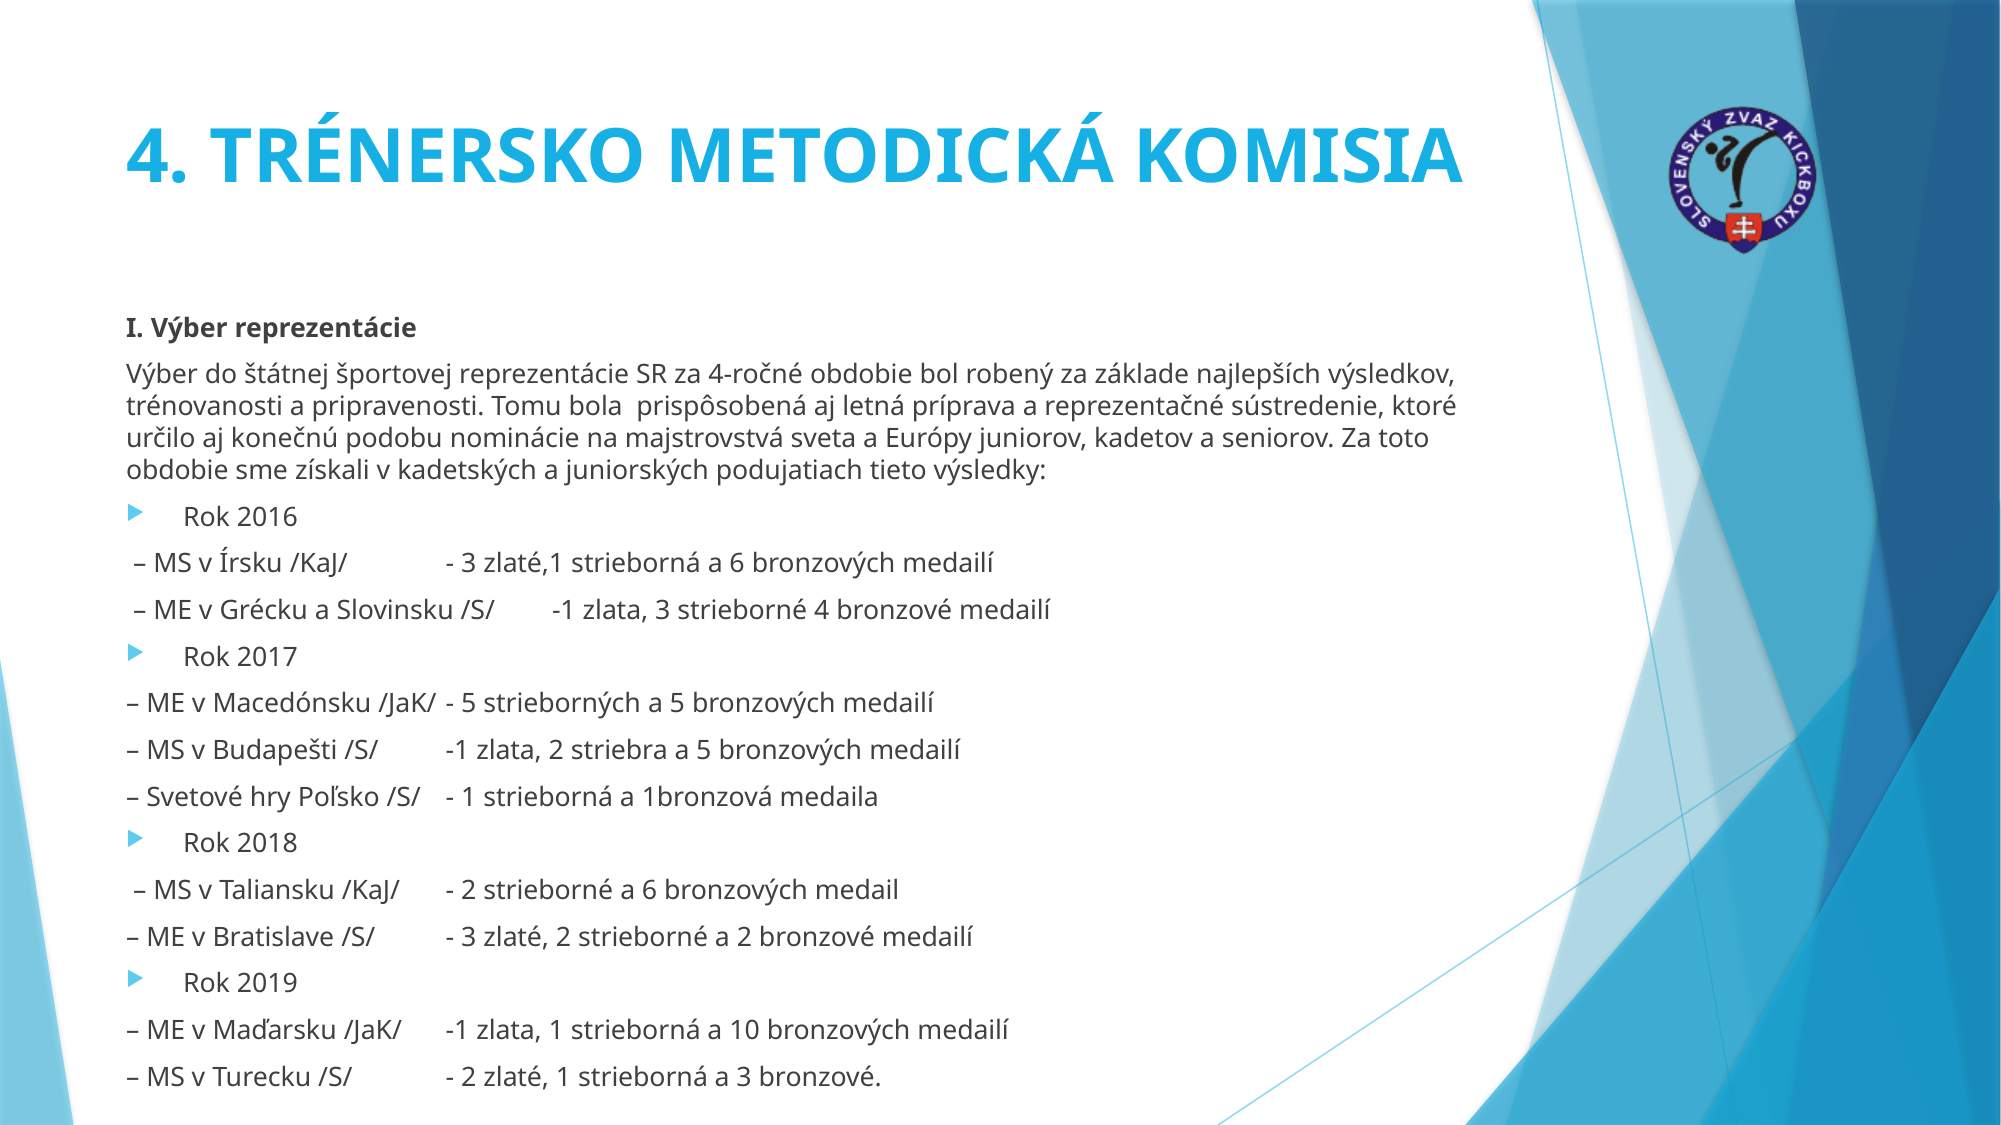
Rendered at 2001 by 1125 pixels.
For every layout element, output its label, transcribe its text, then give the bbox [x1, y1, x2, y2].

list I. Výber reprezentácie Výber do štátnej športovej reprezentácie SR za 4-ročné obdobie bol robený za základe najlepších výsledkov, trénovanosti a pripravenosti. Tomu bola prispôsobená aj letná príprava a reprezentačné sústredenie, ktoré určilo aj konečnú podobu nominácie na majstrovstvá sveta a Európy juniorov, kadetov a seniorov. Za toto obdobie sme získali v kadetských a juniorských podujatiach tieto výsledky: Rok 2016 – MS v Írsku /KaJ/ - 3 zlaté,1 strieborná a 6 bronzových medailí – ME v Grécku a Slovinsku /S/ -1 zlata, 3 strieborné 4 bronzové medailí Rok 2017 – ME v Macedónsku /JaK/ - 5 strieborných a 5 bronzových medailí – MS v Budapešti /S/ -1 zlata, 2 striebra a 5 bronzových medailí – Svetové hry Poľsko /S/ - 1 strieborná a 1bronzová medaila Rok 2018 – MS v Taliansku /KaJ/ - 2 strieborné a 6 bronzových medail – ME v Bratislave /S/ - 3 zlaté, 2 strieborné a 2 bronzové medailí Rok 2019 – ME v Maďarsku /JaK/ -1 zlata, 1 strieborná a 10 bronzových medailí – MS v Turecku /S/ - 2 zlaté, 1 strieborná a 3 bronzové. [111, 303, 1522, 1103]
picture [1667, 105, 1821, 259]
title 4. TRÉNERSKO METODICKÁ KOMISIA [111, 99, 1522, 303]
